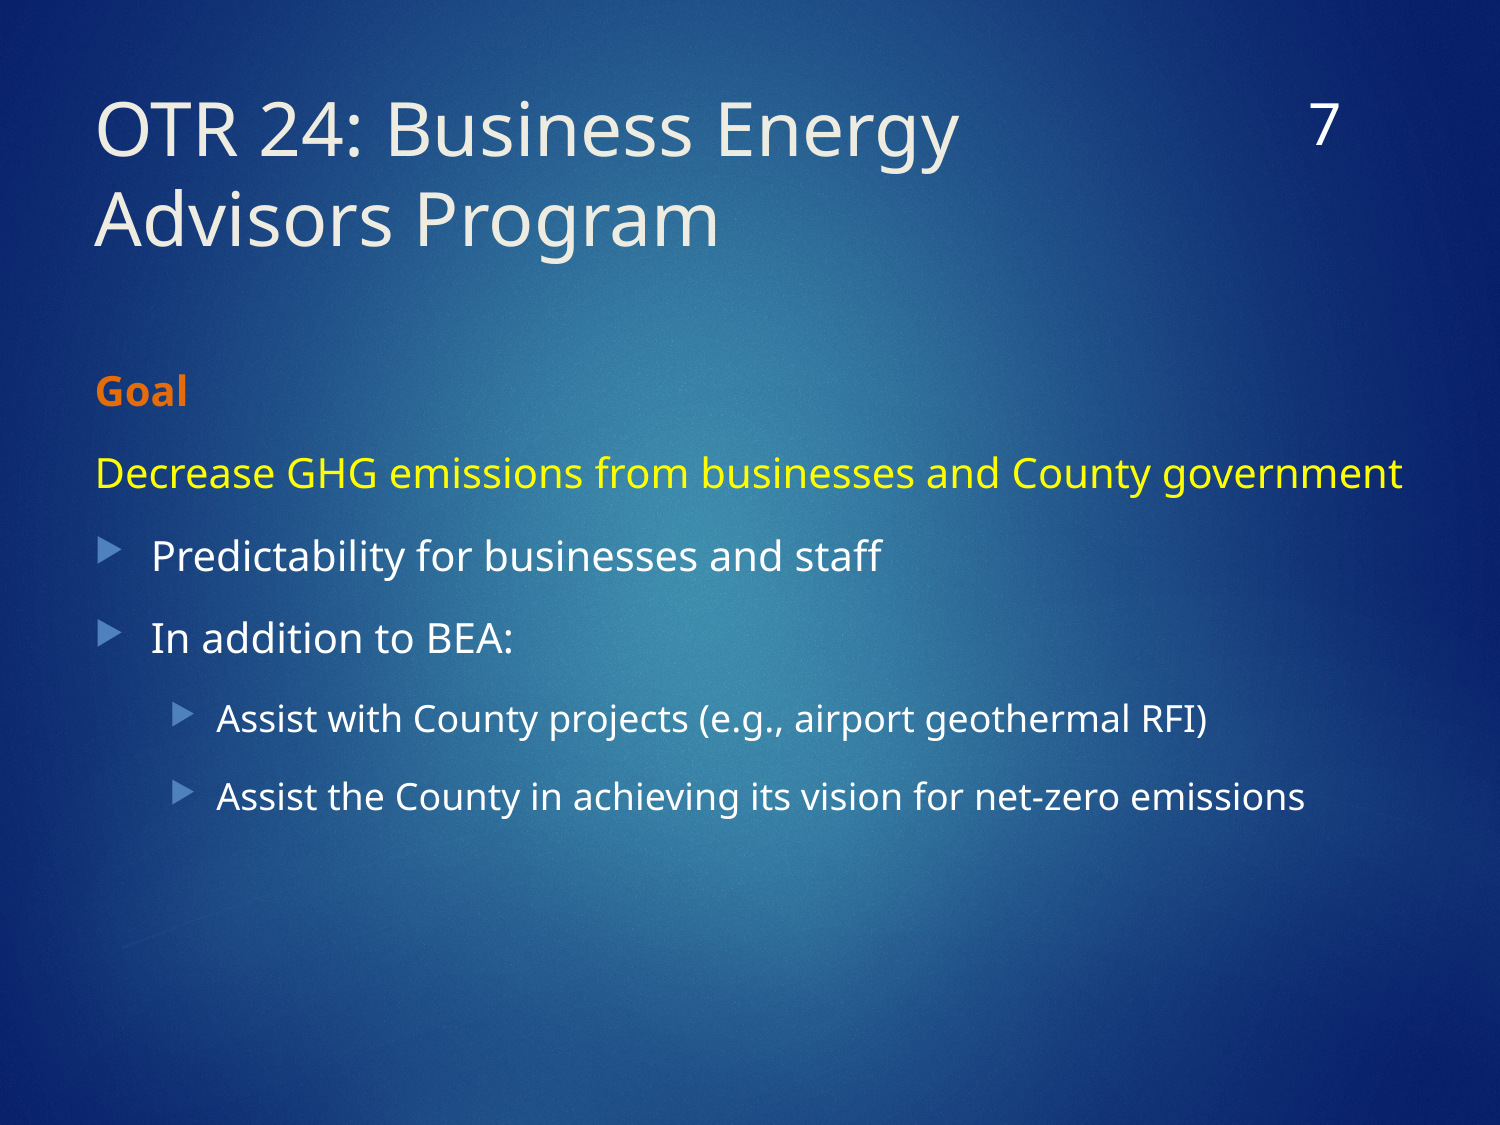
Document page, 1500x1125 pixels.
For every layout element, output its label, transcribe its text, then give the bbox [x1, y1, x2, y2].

slide_number 6 [1273, 48, 1378, 175]
title OTR 24: Business Energy Advisors Program [79, 74, 1237, 201]
list Goal Decrease GHG emissions from businesses and County government Predictability for businesses and staff In addition to BEA: Assist with County projects (e.g., airport geothermal RFI) Assist the County in achieving its vision for net-zero emissions [79, 362, 1463, 850]
